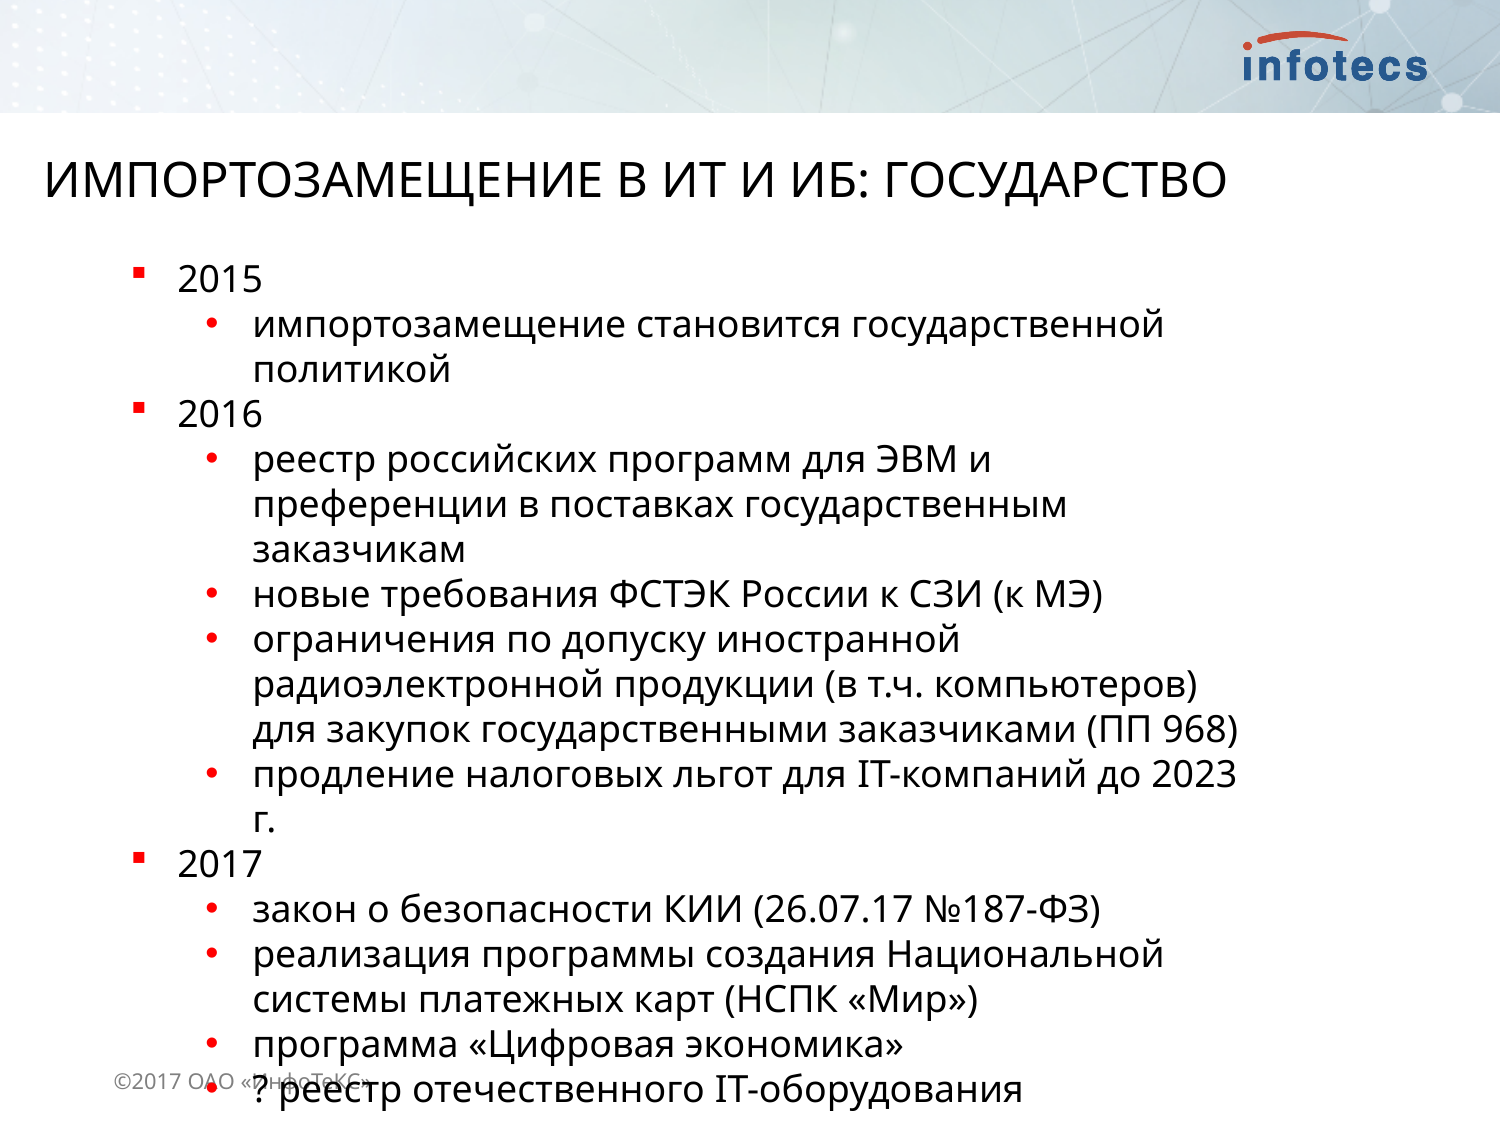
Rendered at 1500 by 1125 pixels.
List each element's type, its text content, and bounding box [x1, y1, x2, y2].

text_box 2015 импортозамещение становится государственной политикой 2016 реестр российских программ для ЭВМ и преференции в поставках государственным заказчикам новые требования ФСТЭК России к СЗИ (к МЭ) ограничения по допуску иностранной радиоэлектронной продукции (в т.ч. компьютеров) для закупок государственными заказчиками (ПП 968) продление налоговых льгот для IT-компаний до 2023 г. 2017 закон о безопасности КИИ (26.07.17 №187-ФЗ) реализация программы создания Национальной системы платежных карт (НСПК «Мир») программа «Цифровая экономика» ? реестр отечественного IT-оборудования [115, 247, 1270, 1125]
text_box Импортозамещение в ИТ и ИБ: государство [28, 140, 1259, 222]
picture [0, 0, 1500, 113]
